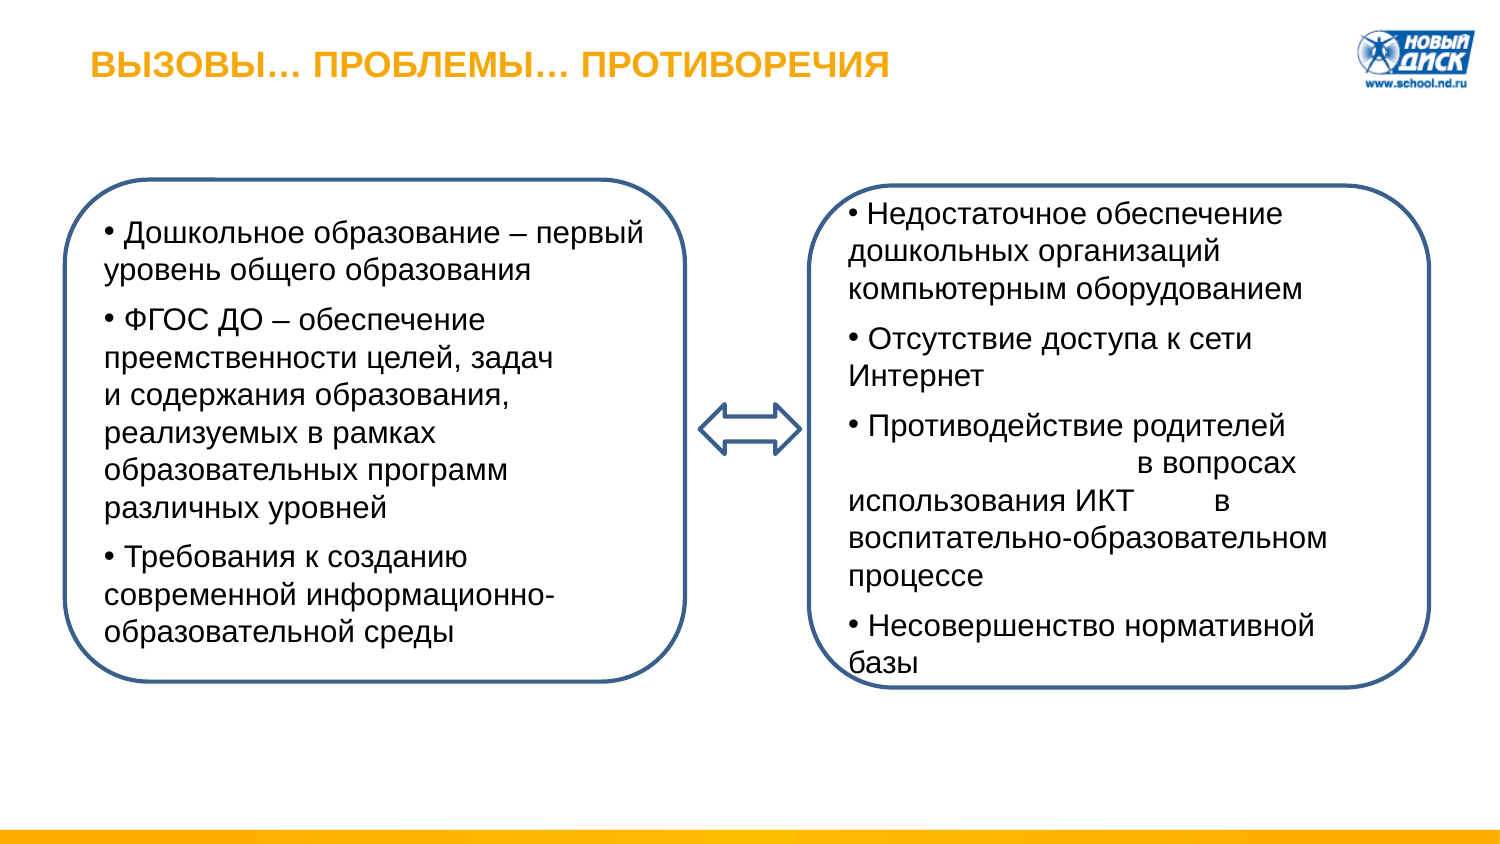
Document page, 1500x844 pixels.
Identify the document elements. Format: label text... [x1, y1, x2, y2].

picture [1336, 0, 1500, 100]
title ВЫЗОВЫ… ПРОБЛЕМЫ… ПРОТИВОРЕЧИЯ [75, 33, 1331, 93]
picture [0, 828, 1500, 844]
text_box Дошкольное образование – первый уровень общего образования ФГОС ДО – обеспечение преемственности целей, задач и содержания образования, реализуемых в рамках образовательных программ различных уровней Требования к созданию современной информационно-образовательной среды [62, 177, 688, 684]
text_box [697, 402, 803, 457]
text_box Недостаточное обеспечение дошкольных организаций компьютерным оборудованием Отсутствие доступа к сети Интернет Противодействие родителей в вопросах использования ИКТ в воспитательно-образовательном процессе Несовершенство нормативной базы [806, 183, 1432, 690]
